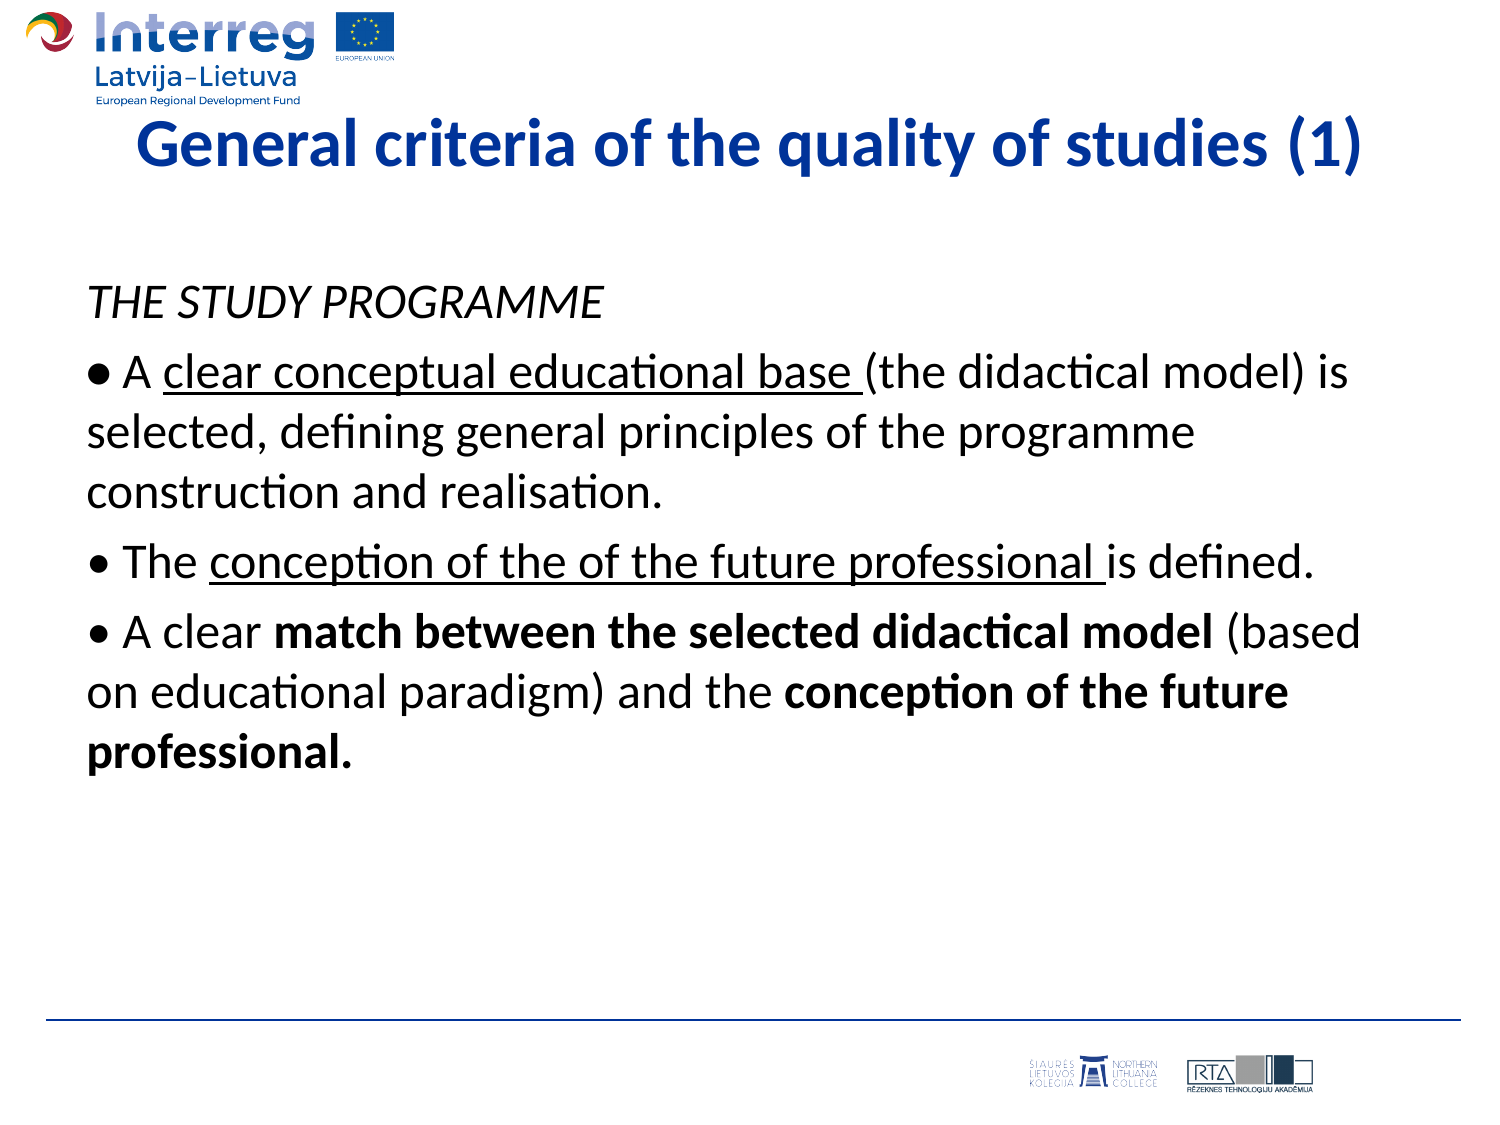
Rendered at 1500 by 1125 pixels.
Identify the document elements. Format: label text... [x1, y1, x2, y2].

picture [1030, 1055, 1157, 1087]
title General criteria of the quality of studies (1) [75, 45, 1425, 233]
picture [1187, 1055, 1313, 1093]
list THE STUDY PROGRAMME • A clear conceptual educational base (the didactical model) is selected, defining general principles of the programme construction and realisation. • The conception of the of the future professional is defined. • A clear match between the selected didactical model (based on educational paradigm) and the conception of the future professional. [75, 262, 1425, 1005]
picture [26, 12, 394, 107]
